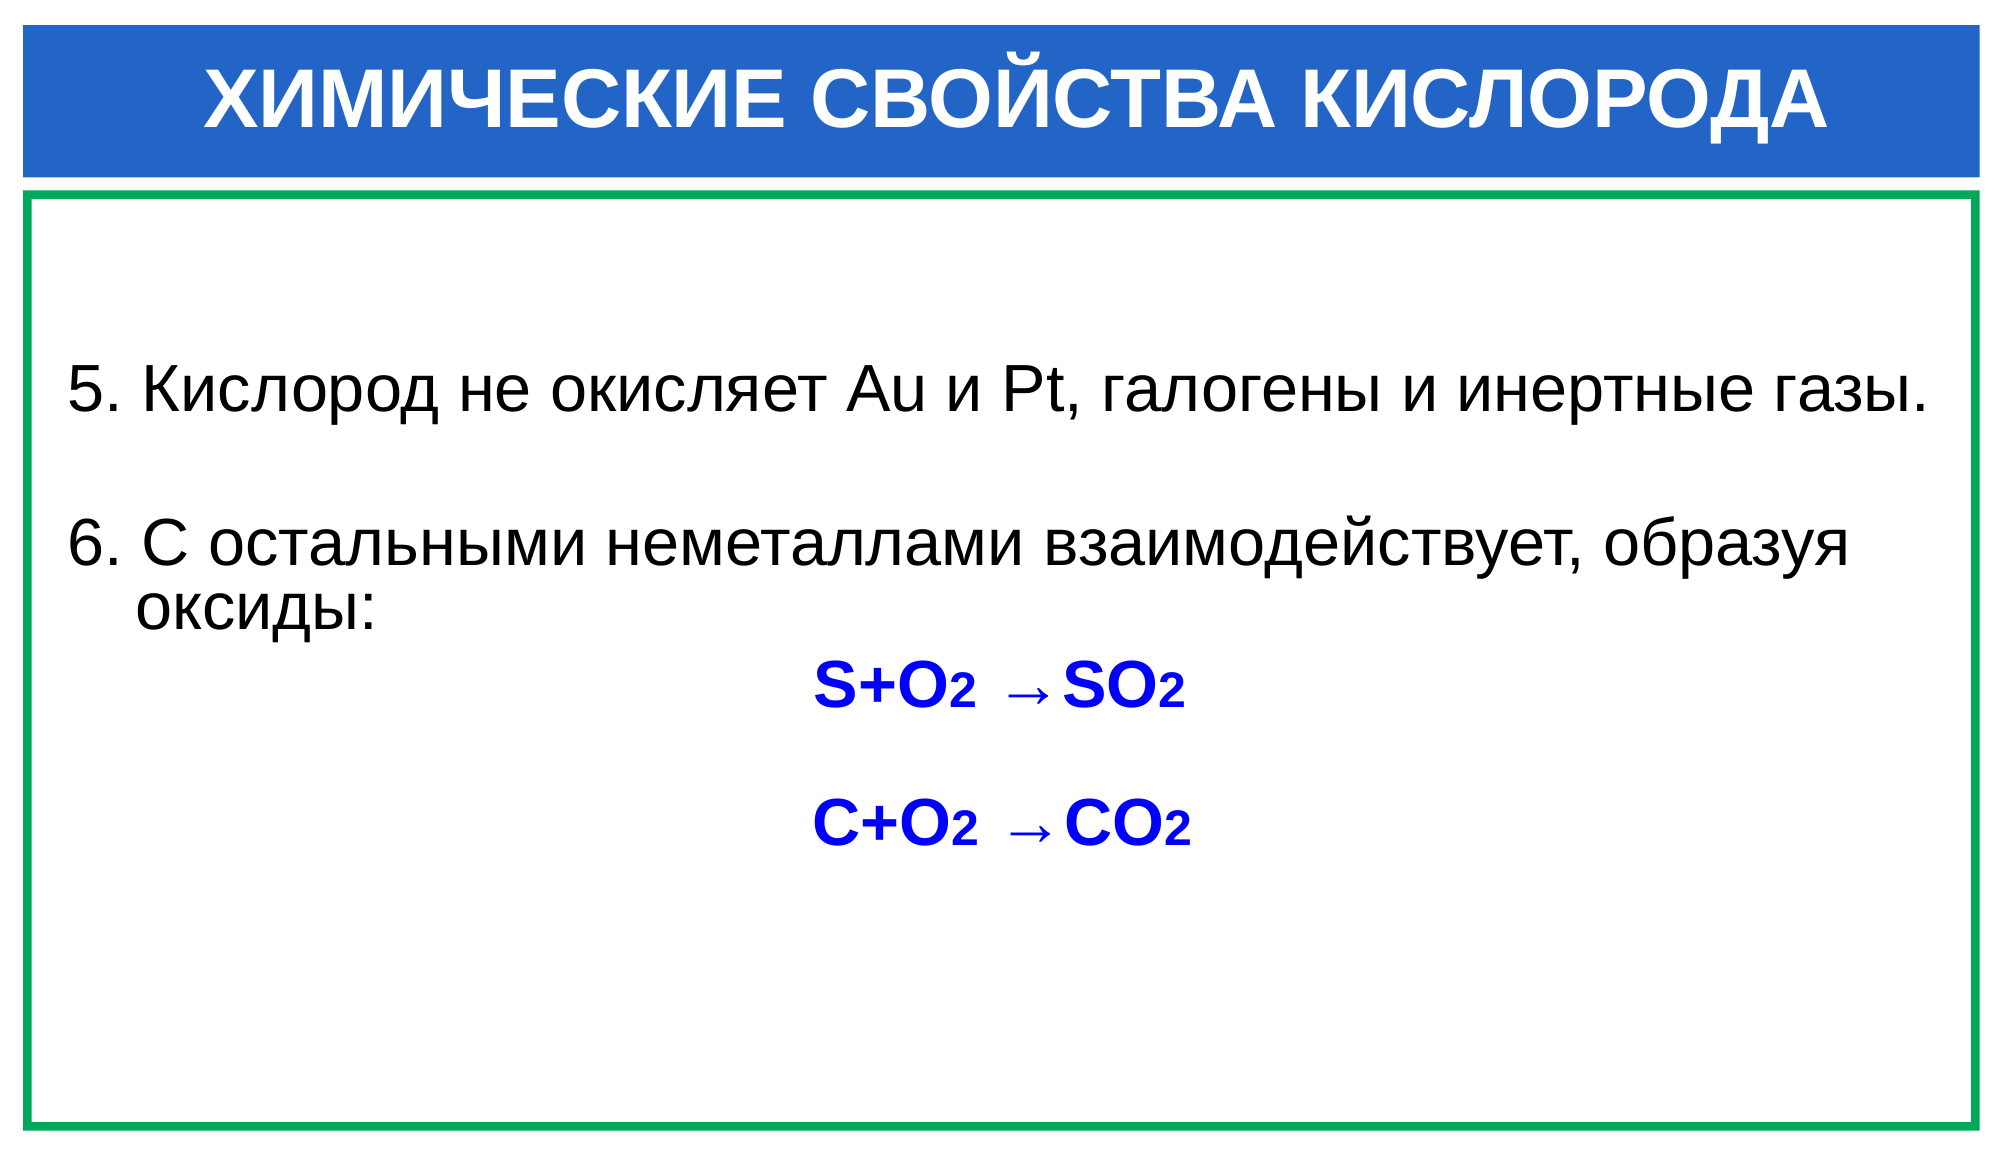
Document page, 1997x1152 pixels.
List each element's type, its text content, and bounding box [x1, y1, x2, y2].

text_box 5. Кислород не окисляет Au и Pt, галогены и инертные газы. 6. С остальными неметаллами взаимодействует, образуя оксиды: S+O2 →SO2 [53, 259, 1948, 1115]
text_box ХИМИЧЕСКИЕ СВОЙСТВА КИСЛОРОДА [37, 36, 1997, 152]
text_box C+O2 →CO2 [729, 786, 1275, 866]
